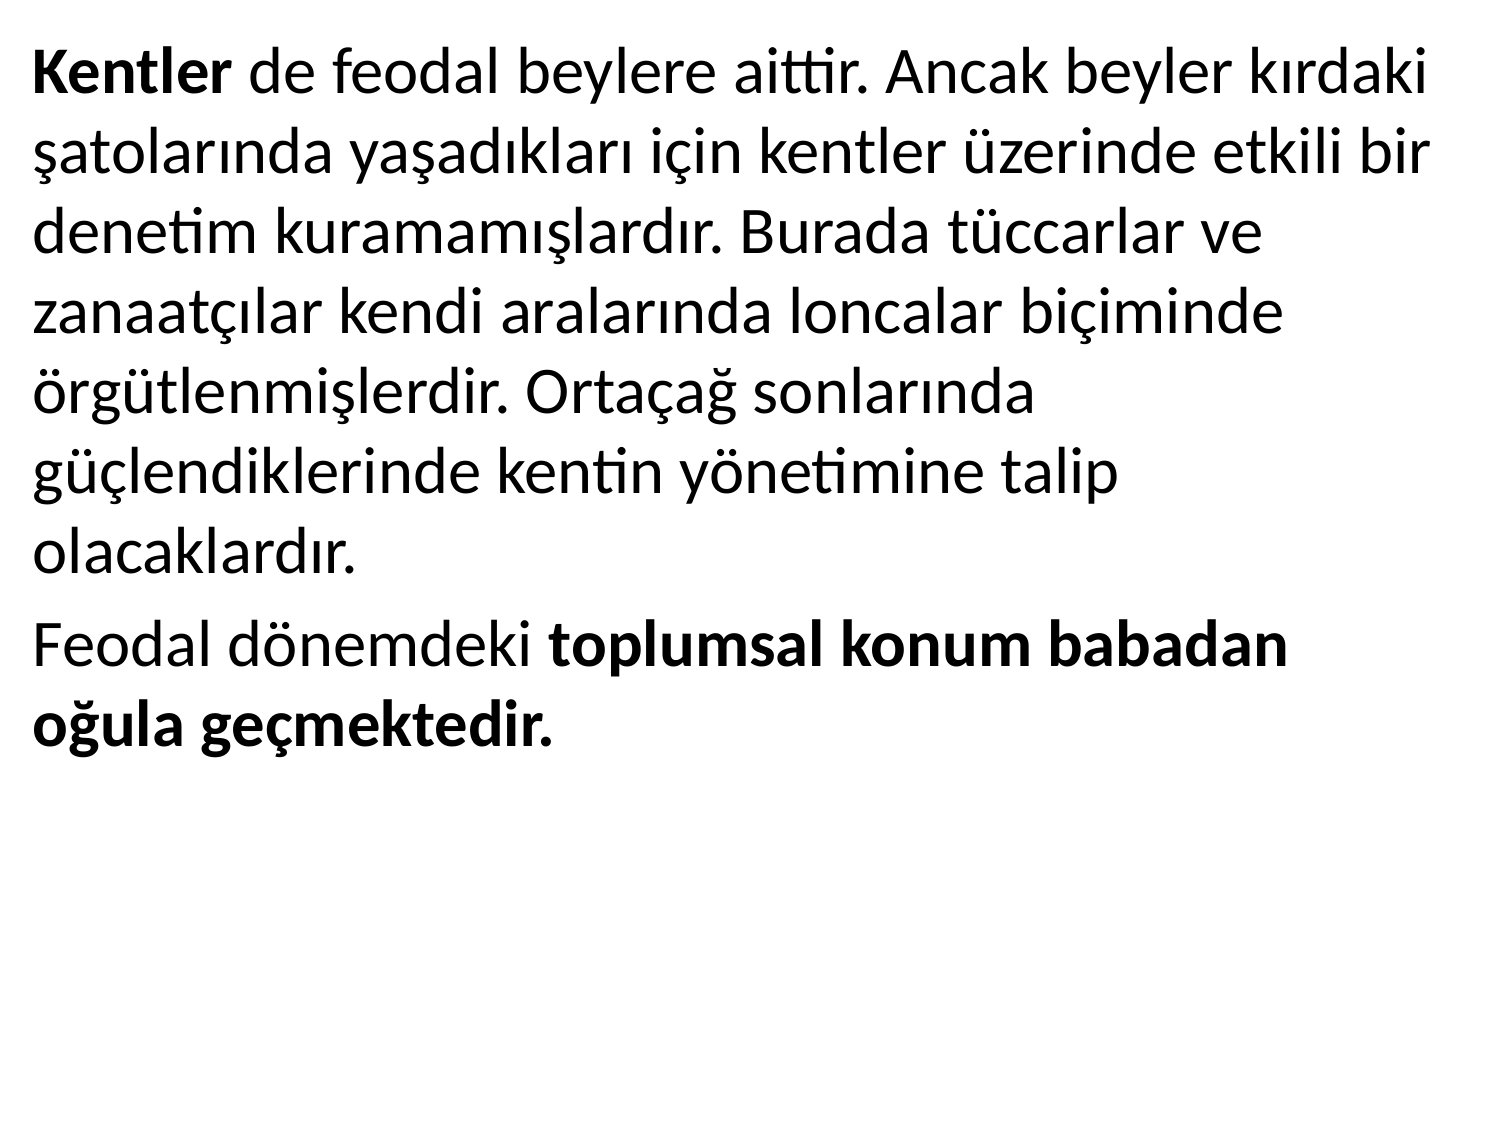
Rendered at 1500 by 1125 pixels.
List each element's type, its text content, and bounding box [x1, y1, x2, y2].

list Kentler de feodal beylere aittir. Ancak beyler kırdaki şatolarında yaşadıkları için kentler üzerinde etkili bir denetim kuramamışlardır. Burada tüccarlar ve zanaatçılar kendi aralarında loncalar biçiminde örgütlenmişlerdir. Ortaçağ sonlarında güçlendiklerinde kentin yönetimine talip olacaklardır. Feodal dönemdeki toplumsal konum babadan oğula geçmektedir. [17, 19, 1459, 1106]
